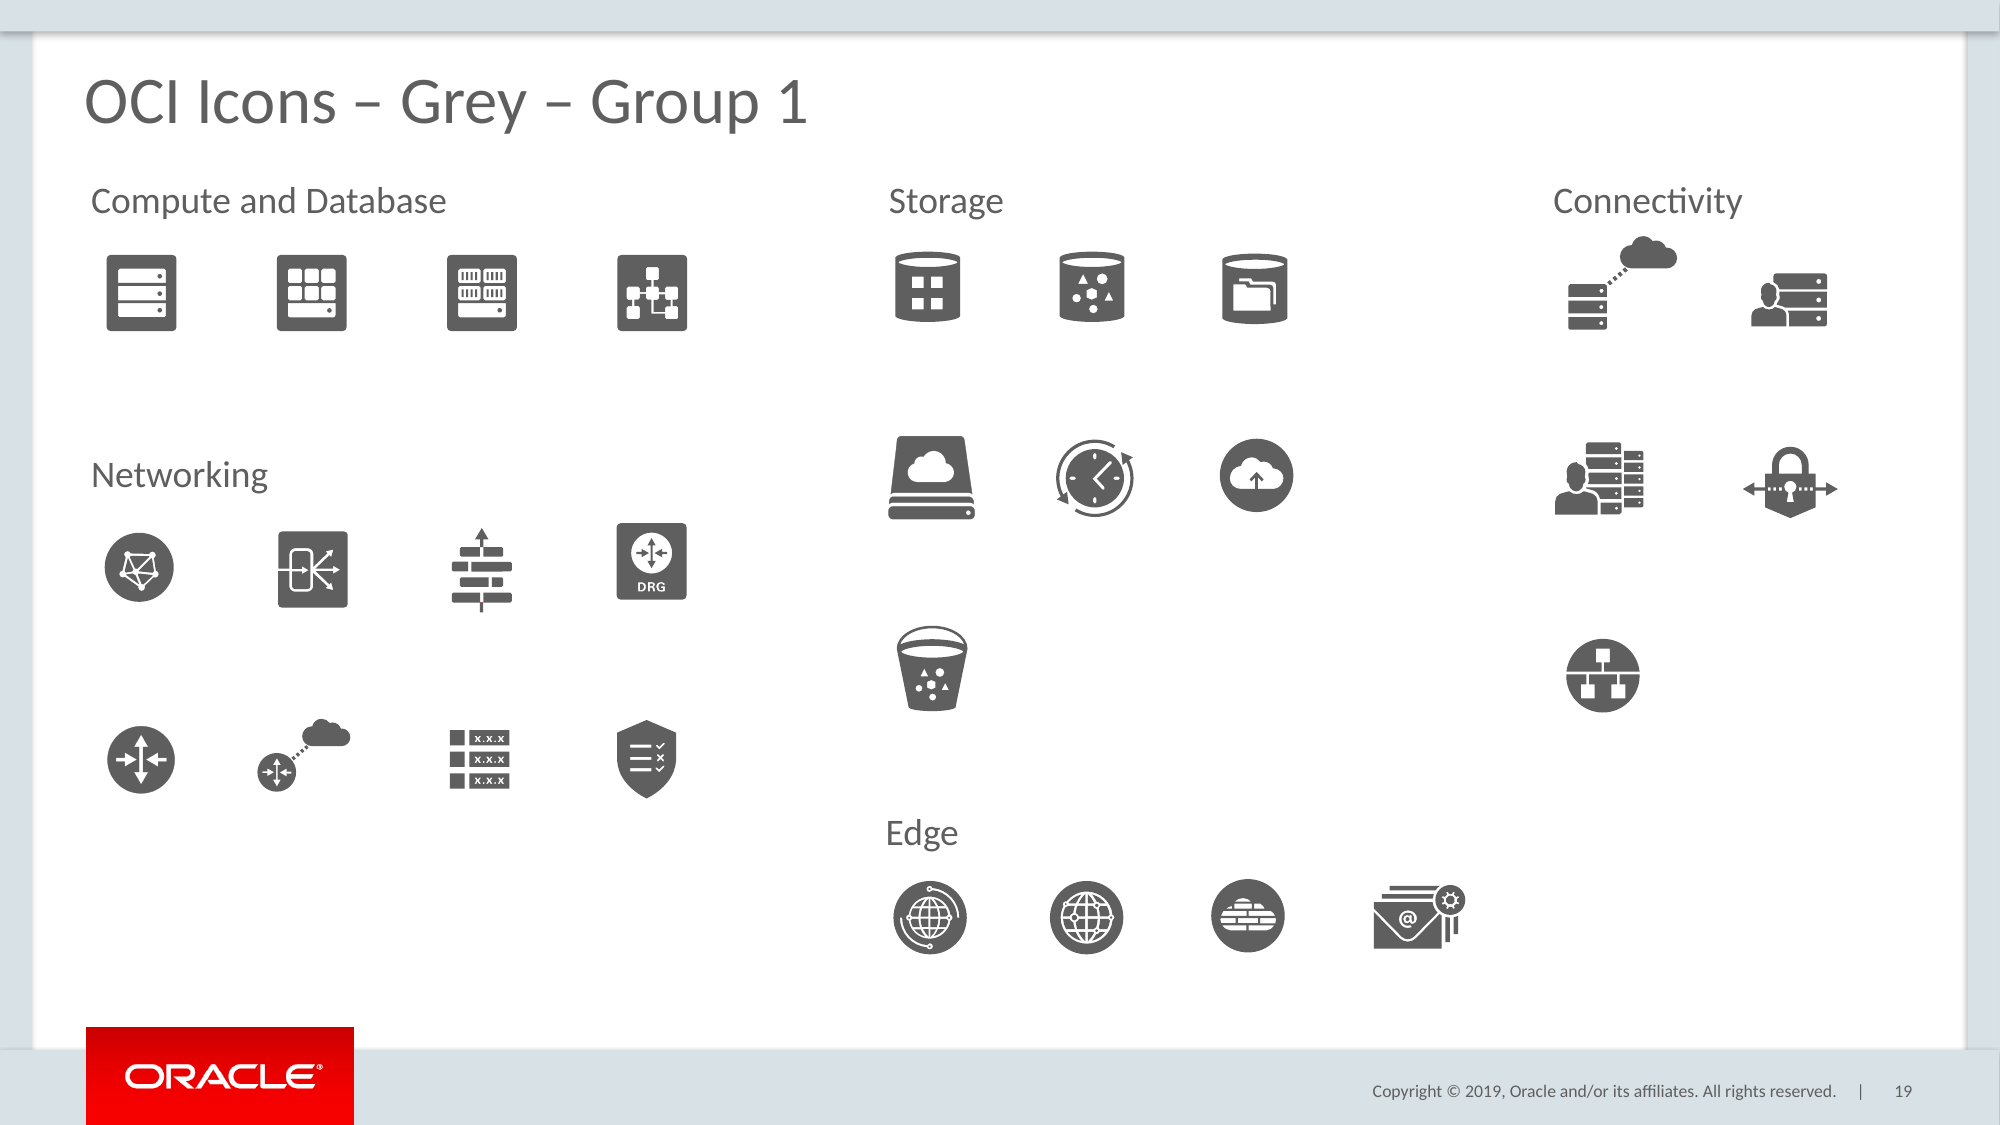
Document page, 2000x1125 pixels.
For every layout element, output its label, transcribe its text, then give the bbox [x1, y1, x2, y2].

picture [86, 1027, 354, 1125]
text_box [1046, 425, 1143, 531]
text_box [434, 240, 531, 346]
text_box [264, 240, 361, 346]
picture [851, 396, 1013, 558]
text_box Networking [91, 455, 695, 513]
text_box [1742, 253, 1839, 346]
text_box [598, 708, 695, 814]
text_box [1201, 863, 1298, 969]
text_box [90, 516, 187, 622]
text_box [432, 517, 529, 622]
text_box Compute and Database [91, 181, 692, 239]
text_box Edge [885, 813, 1421, 871]
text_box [885, 613, 982, 719]
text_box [1741, 431, 1839, 537]
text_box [1036, 864, 1133, 969]
slide_number 19 [1849, 1075, 1913, 1106]
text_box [1359, 868, 1480, 968]
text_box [1553, 223, 1683, 348]
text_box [264, 517, 361, 622]
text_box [431, 713, 528, 804]
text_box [92, 240, 189, 346]
text_box Connectivity [1553, 180, 1919, 238]
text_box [602, 511, 699, 616]
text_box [1043, 236, 1141, 342]
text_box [248, 704, 359, 809]
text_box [879, 236, 976, 342]
text_box Storage [888, 180, 1424, 238]
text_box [1206, 235, 1304, 341]
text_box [1538, 426, 1665, 535]
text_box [1553, 622, 1650, 727]
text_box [1209, 422, 1306, 528]
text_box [881, 864, 979, 969]
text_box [604, 240, 701, 346]
text_box OCI Icons – Grey – Group 1 [84, 31, 1966, 144]
picture [51, 669, 231, 849]
